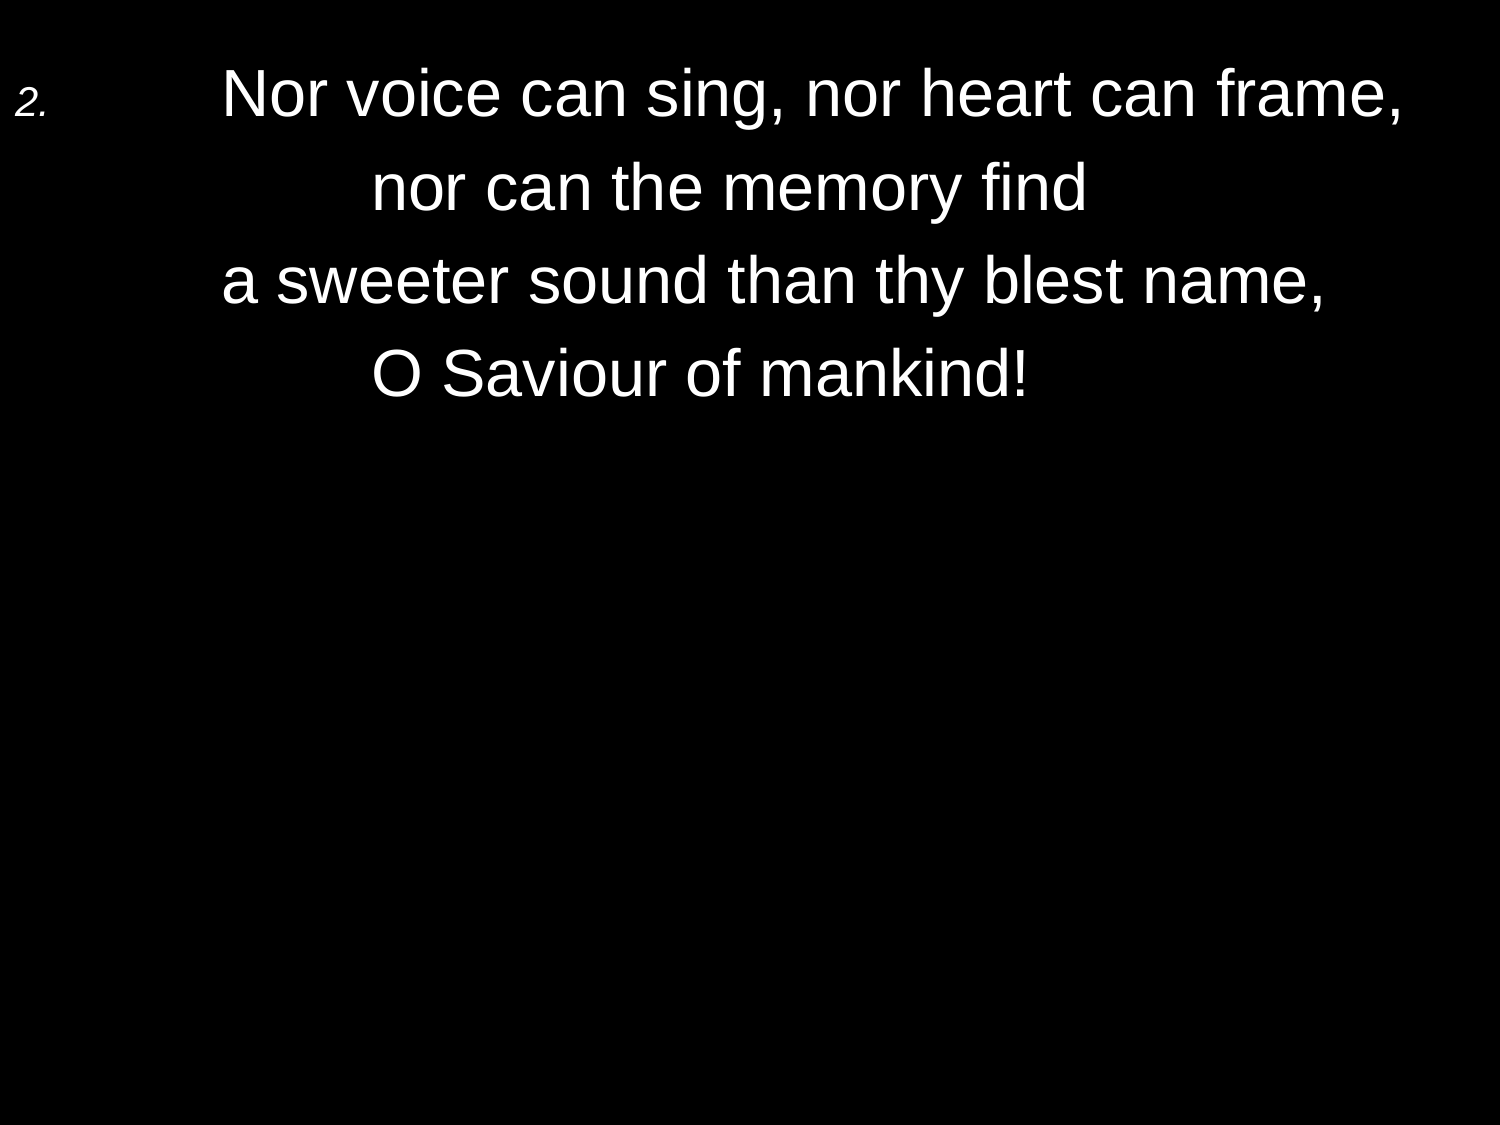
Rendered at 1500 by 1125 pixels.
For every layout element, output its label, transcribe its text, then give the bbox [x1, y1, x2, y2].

list 2. Nor voice can sing, nor heart can frame, nor can the memory find a sweeter sound than thy blest name, O Saviour of mankind! [0, 42, 1500, 1047]
